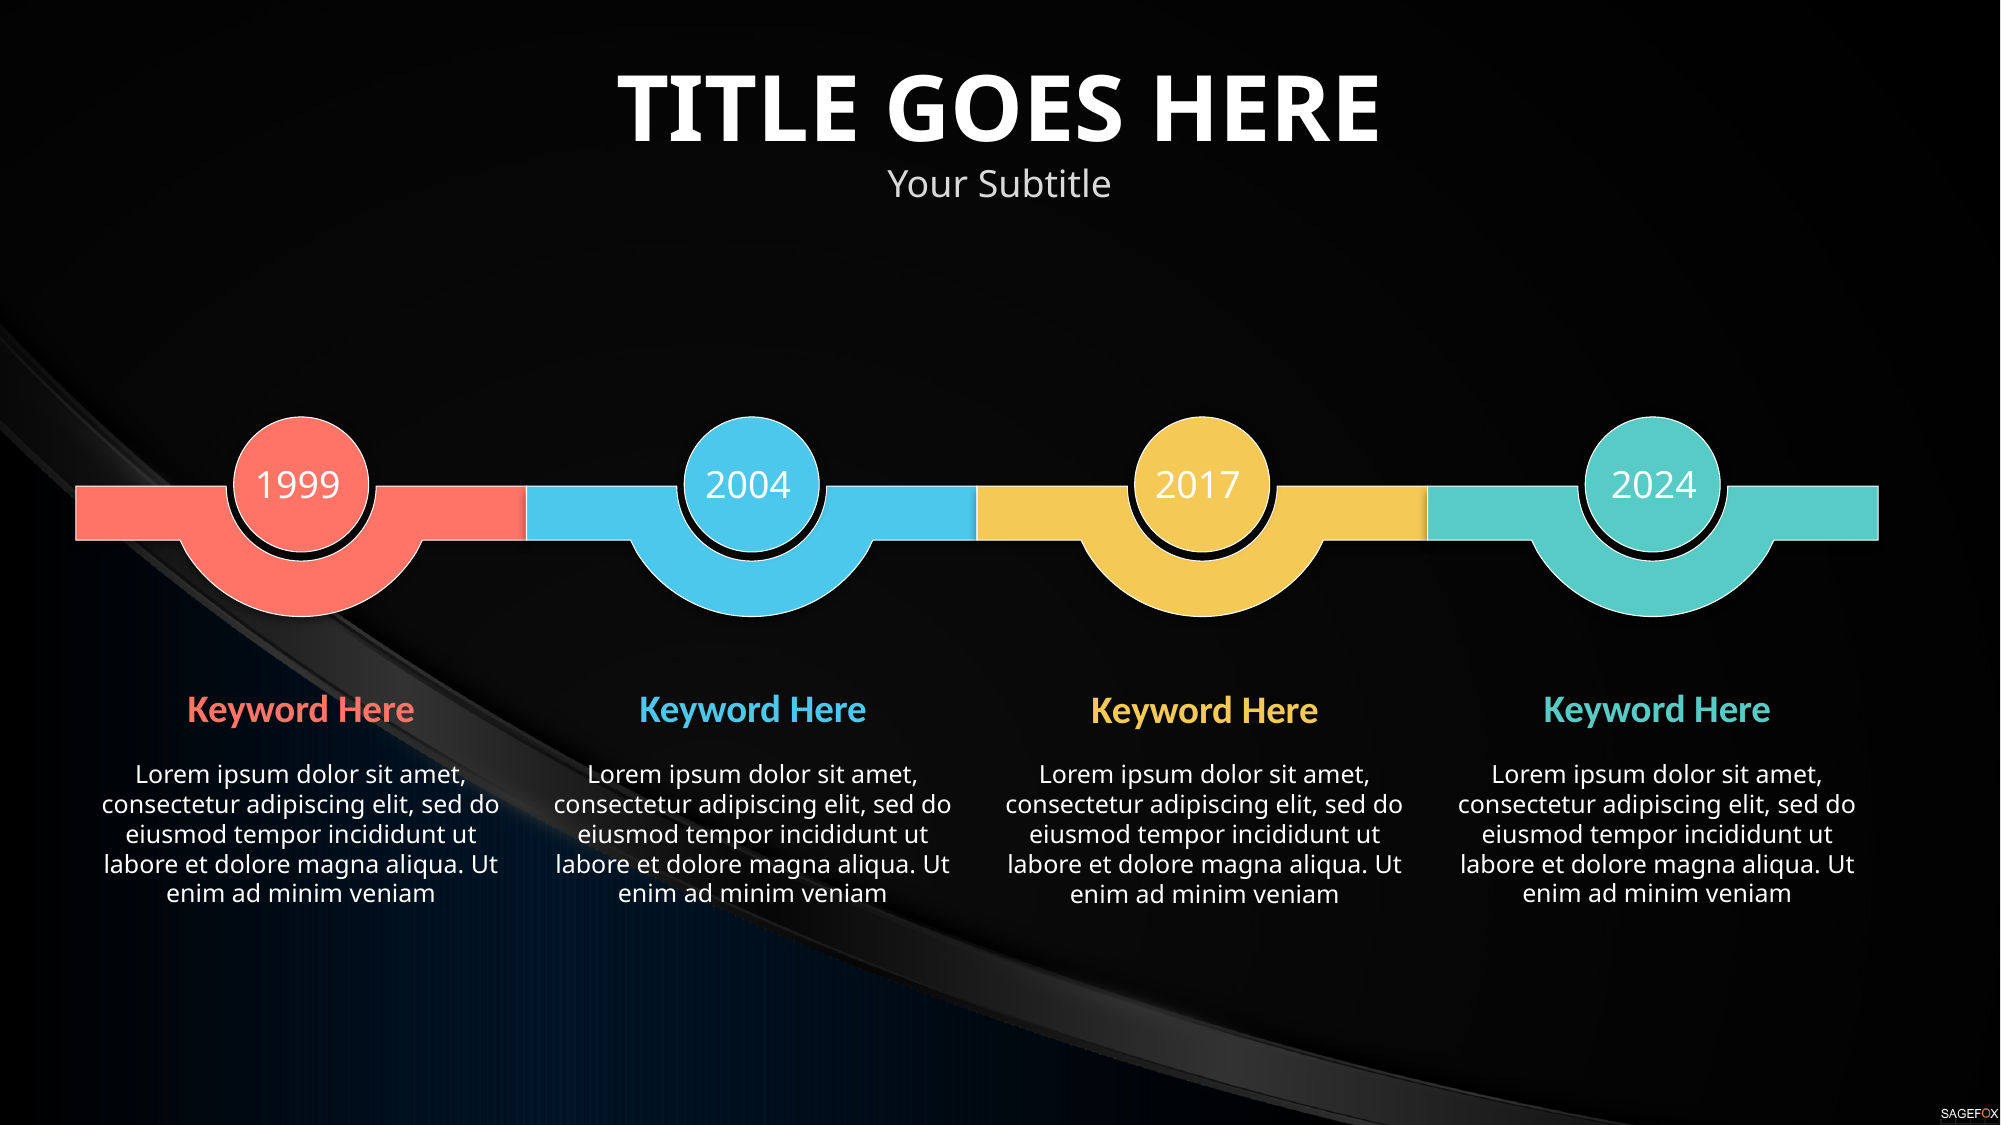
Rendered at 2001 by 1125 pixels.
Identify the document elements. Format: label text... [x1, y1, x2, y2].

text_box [550, 684, 956, 910]
text_box [74, 485, 525, 618]
picture [0, 0, 2001, 1125]
text_box TITLE GOES HERE Your Subtitle [548, 42, 1452, 212]
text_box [1454, 684, 1860, 910]
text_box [233, 416, 369, 552]
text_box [1002, 684, 1408, 910]
text_box [975, 485, 1426, 618]
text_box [98, 684, 504, 910]
text_box [1426, 485, 1880, 618]
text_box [684, 416, 820, 552]
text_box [1585, 416, 1721, 552]
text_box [1134, 416, 1270, 552]
text_box [525, 485, 975, 618]
